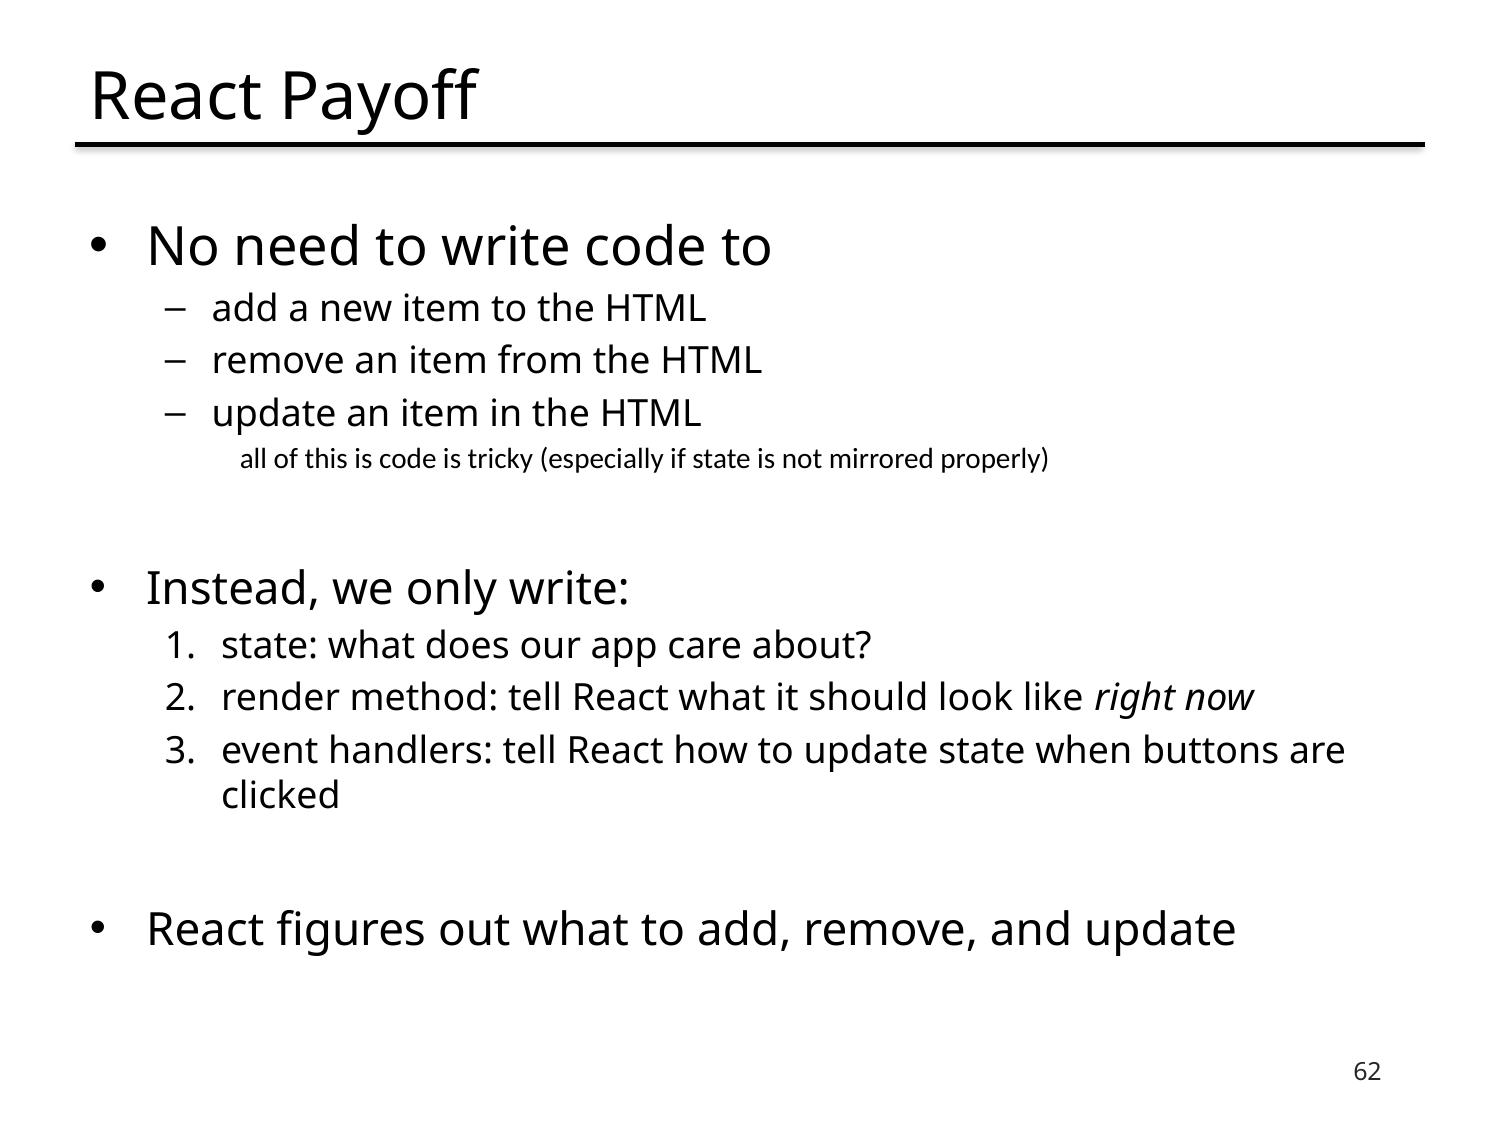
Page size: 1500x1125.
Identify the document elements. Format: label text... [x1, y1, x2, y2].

slide_number 62 [1059, 1042, 1397, 1103]
title React Payoff [75, 45, 1425, 145]
list No need to write code to add a new item to the HTML remove an item from the HTML update an item in the HTML all of this is code is tricky (especially if state is not mirrored properly) Instead, we only write: state: what does our app care about? render method: tell React what it should look like right now event handlers: tell React how to update state when buttons are clicked React figures out what to add, remove, and update [75, 204, 1453, 1048]
